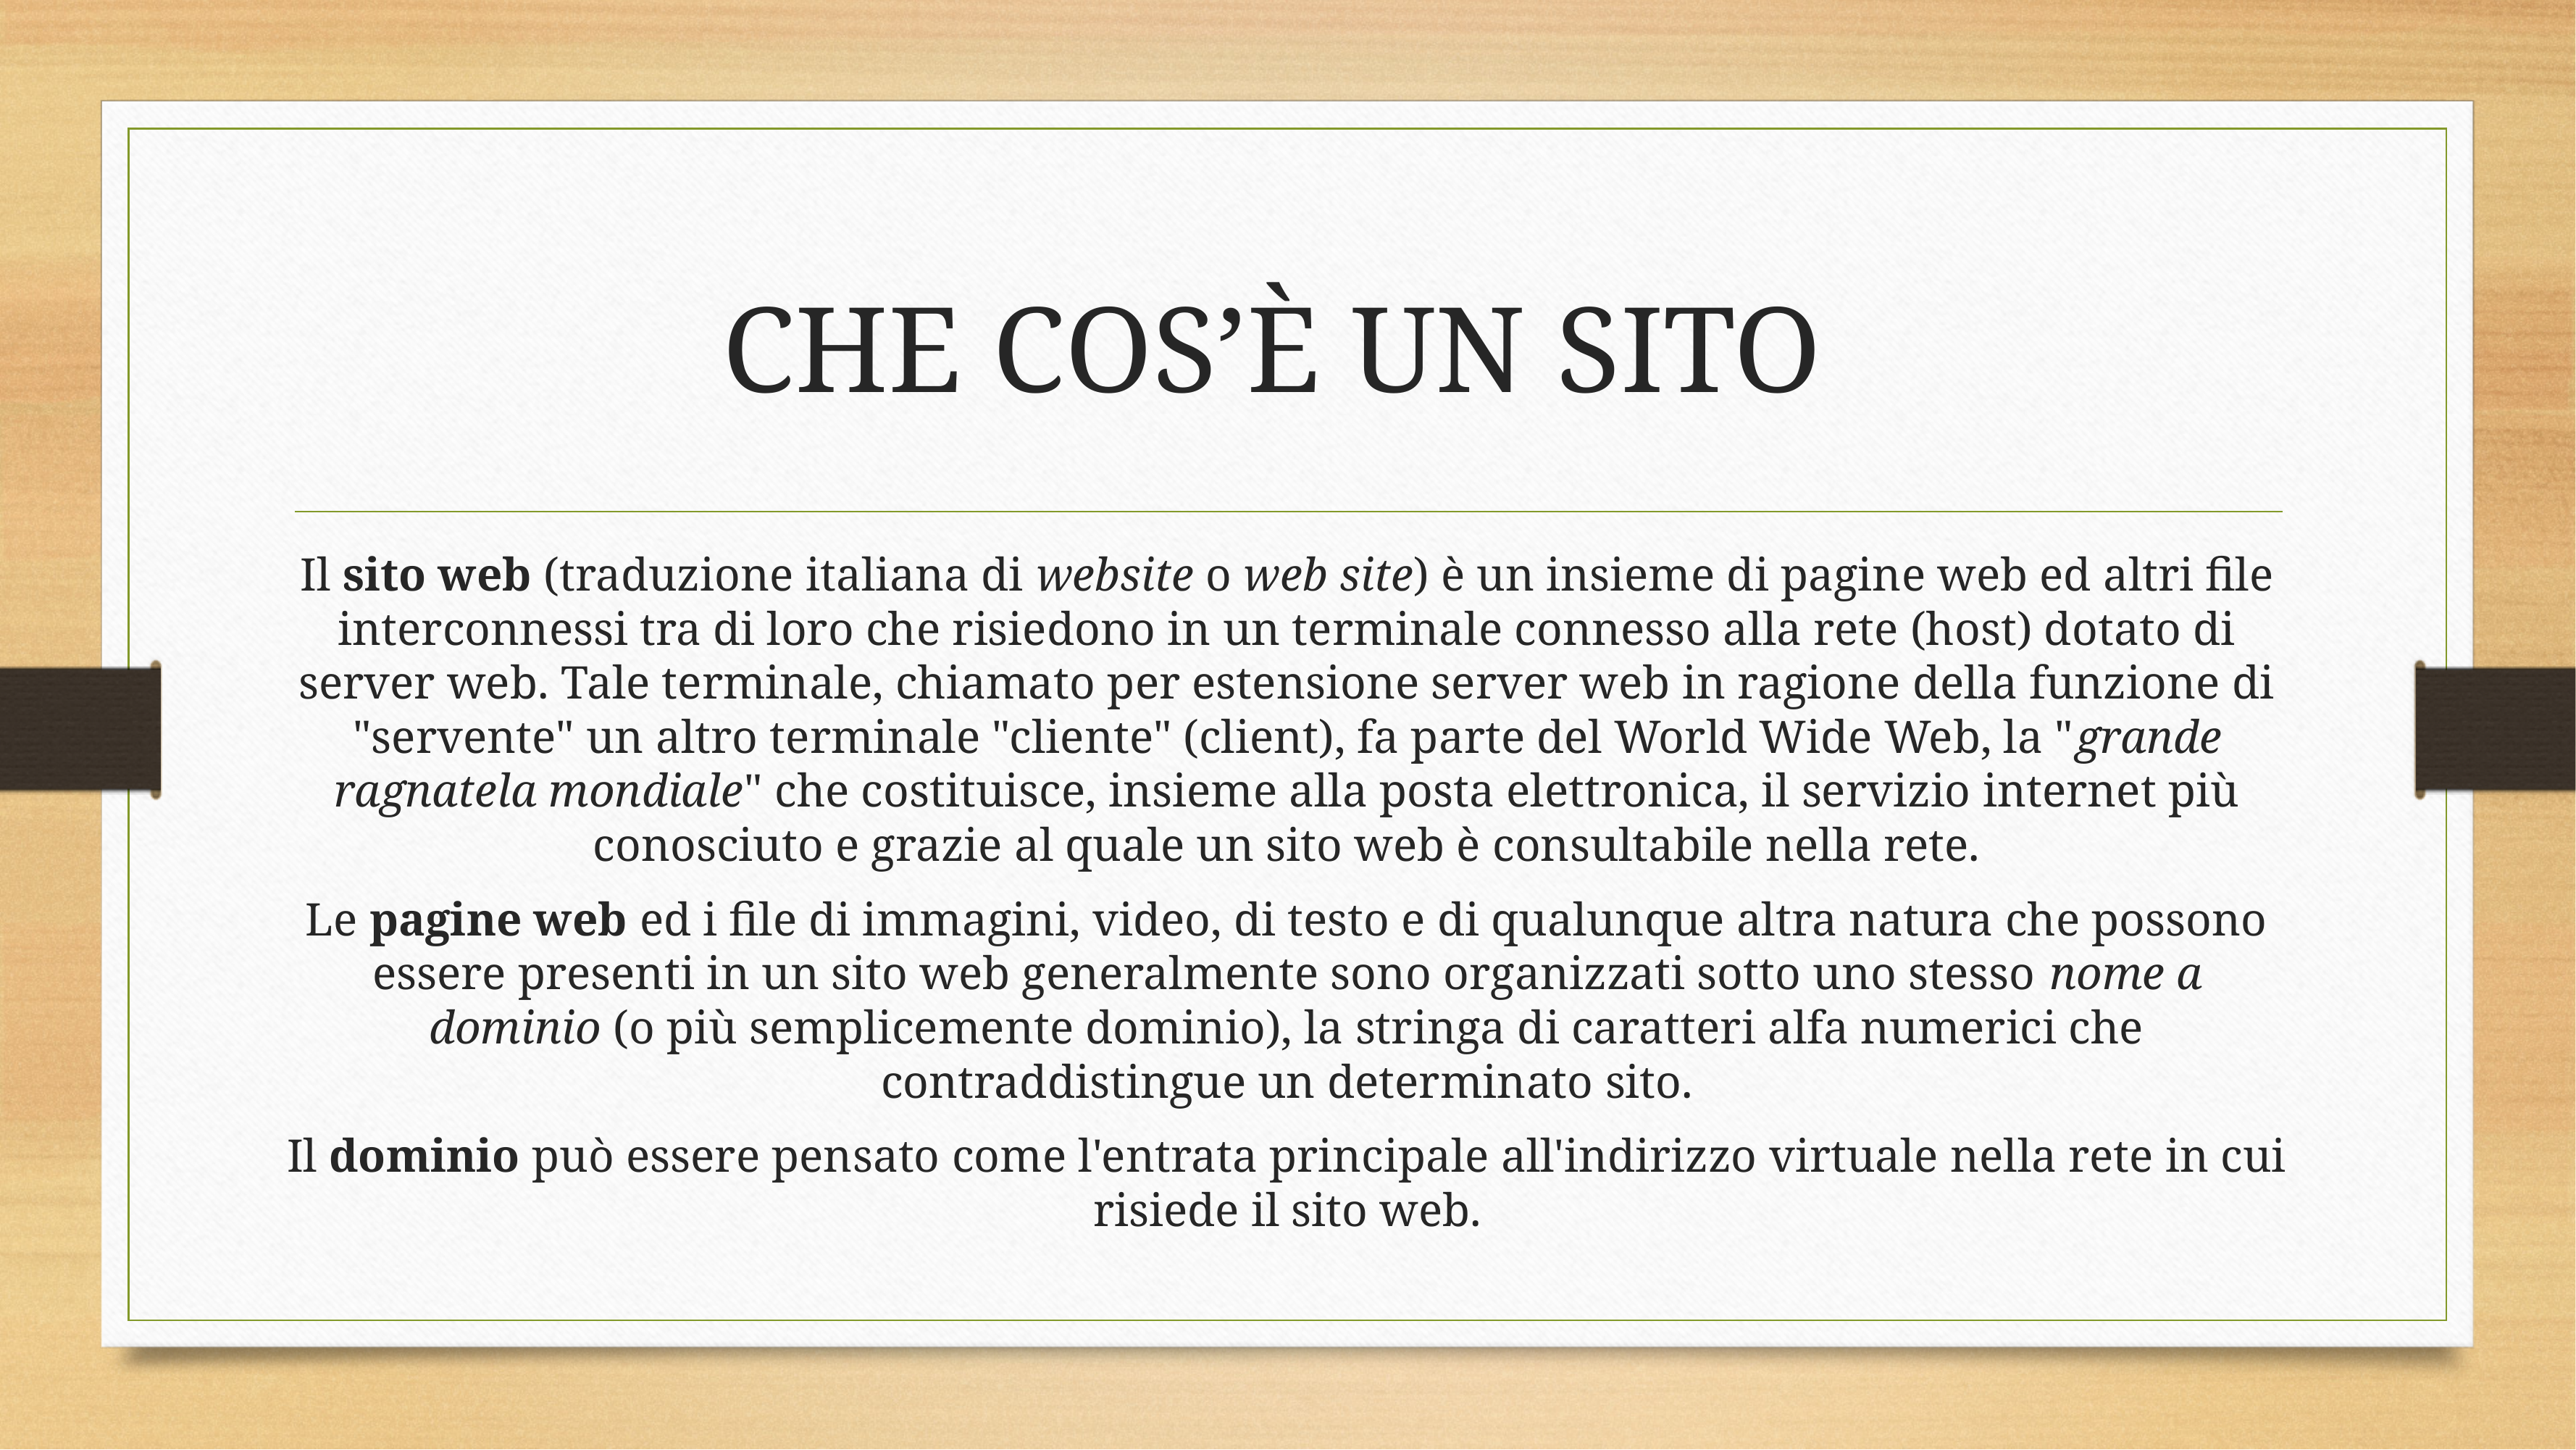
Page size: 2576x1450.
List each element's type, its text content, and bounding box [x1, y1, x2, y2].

picture [0, 0, 2576, 1449]
list Il sito web (traduzione italiana di website o web site) è un insieme di pagine web ed altri file interconnessi tra di loro che risiedono in un terminale connesso alla rete (host) dotato di server web. Tale terminale, chiamato per estensione server web in ragione della funzione di "servente" un altro terminale "cliente" (client), fa parte del World Wide Web, la "grande ragnatela mondiale" che costituisce, insieme alla posta elettronica, il servizio internet più conosciuto e grazie al quale un sito web è consultabile nella rete. Le pagine web ed i file di immagini, video, di testo e di qualunque altra natura che possono essere presenti in un sito web generalmente sono organizzati sotto uno stesso nome a dominio (o più semplicemente dominio), la stringa di caratteri alfa numerici che contraddistingue un determinato sito. Il dominio può essere pensato come l'entrata principale all'indirizzo virtuale nella rete in cui risiede il sito web. [273, 540, 2302, 1242]
title CHE COS’È UN SITO [273, 207, 2302, 483]
